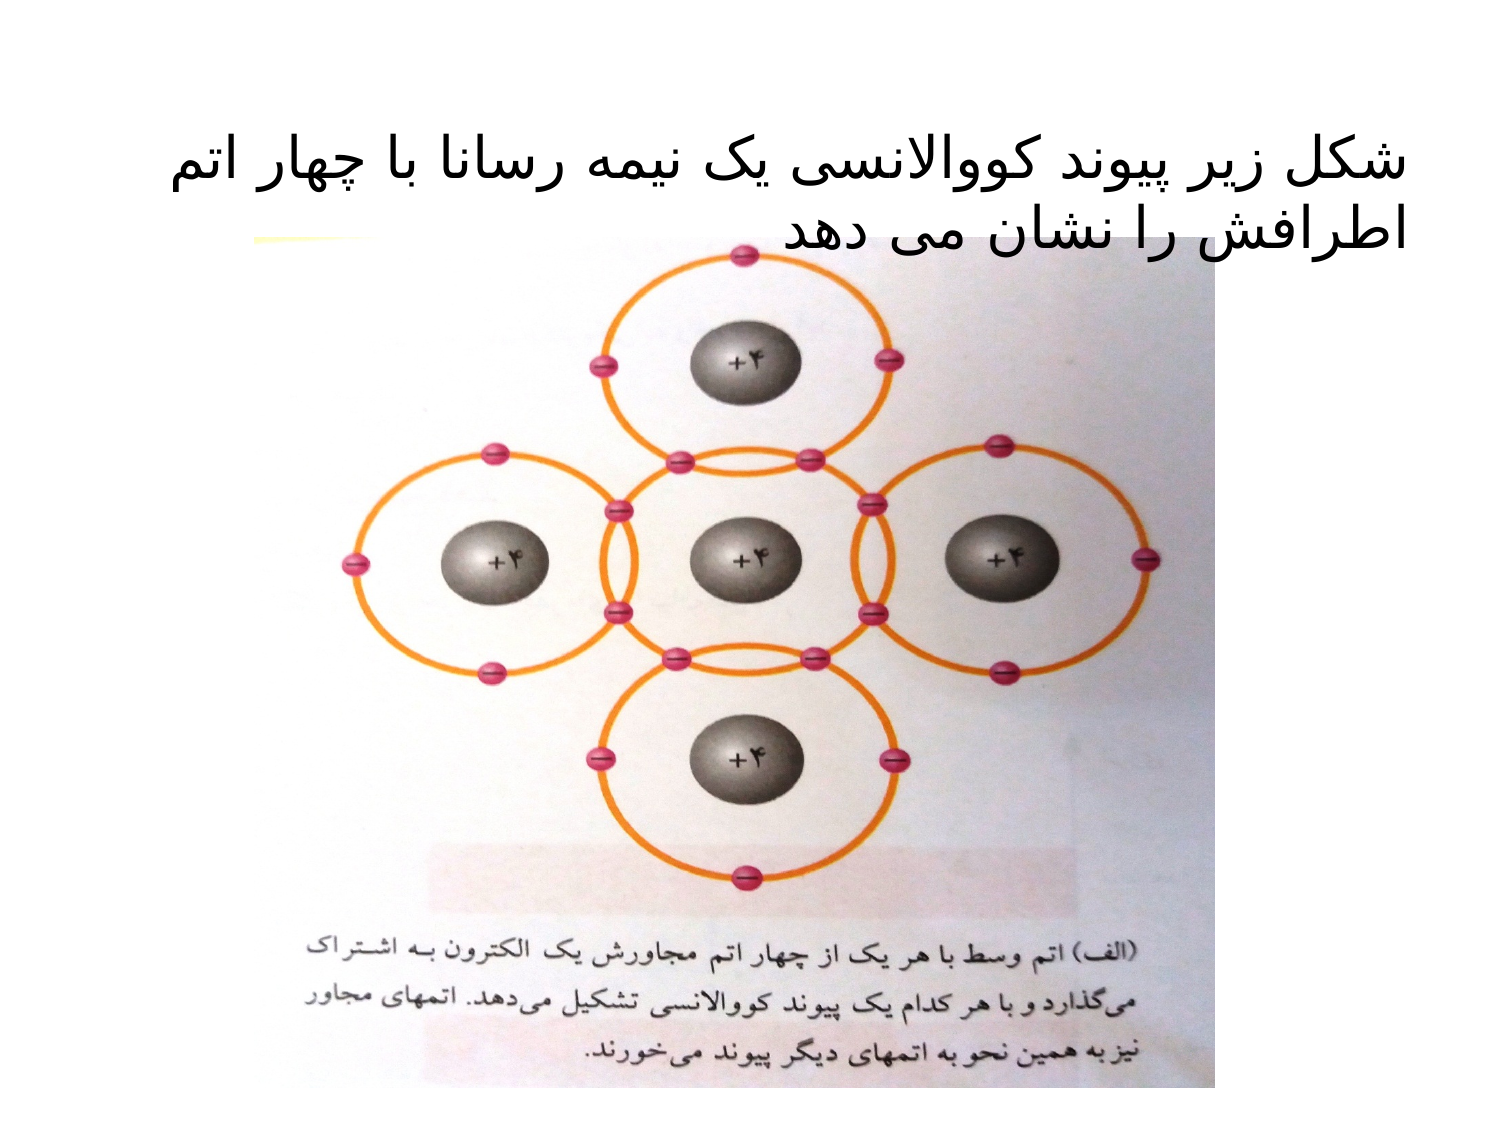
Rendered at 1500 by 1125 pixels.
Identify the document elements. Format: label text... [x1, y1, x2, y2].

text_box شکل زیر پیوند کووالانسی یک نیمه رسانا با چهار اتم اطرافش را نشان می دهد [62, 112, 1425, 268]
picture [253, 237, 1216, 1088]
